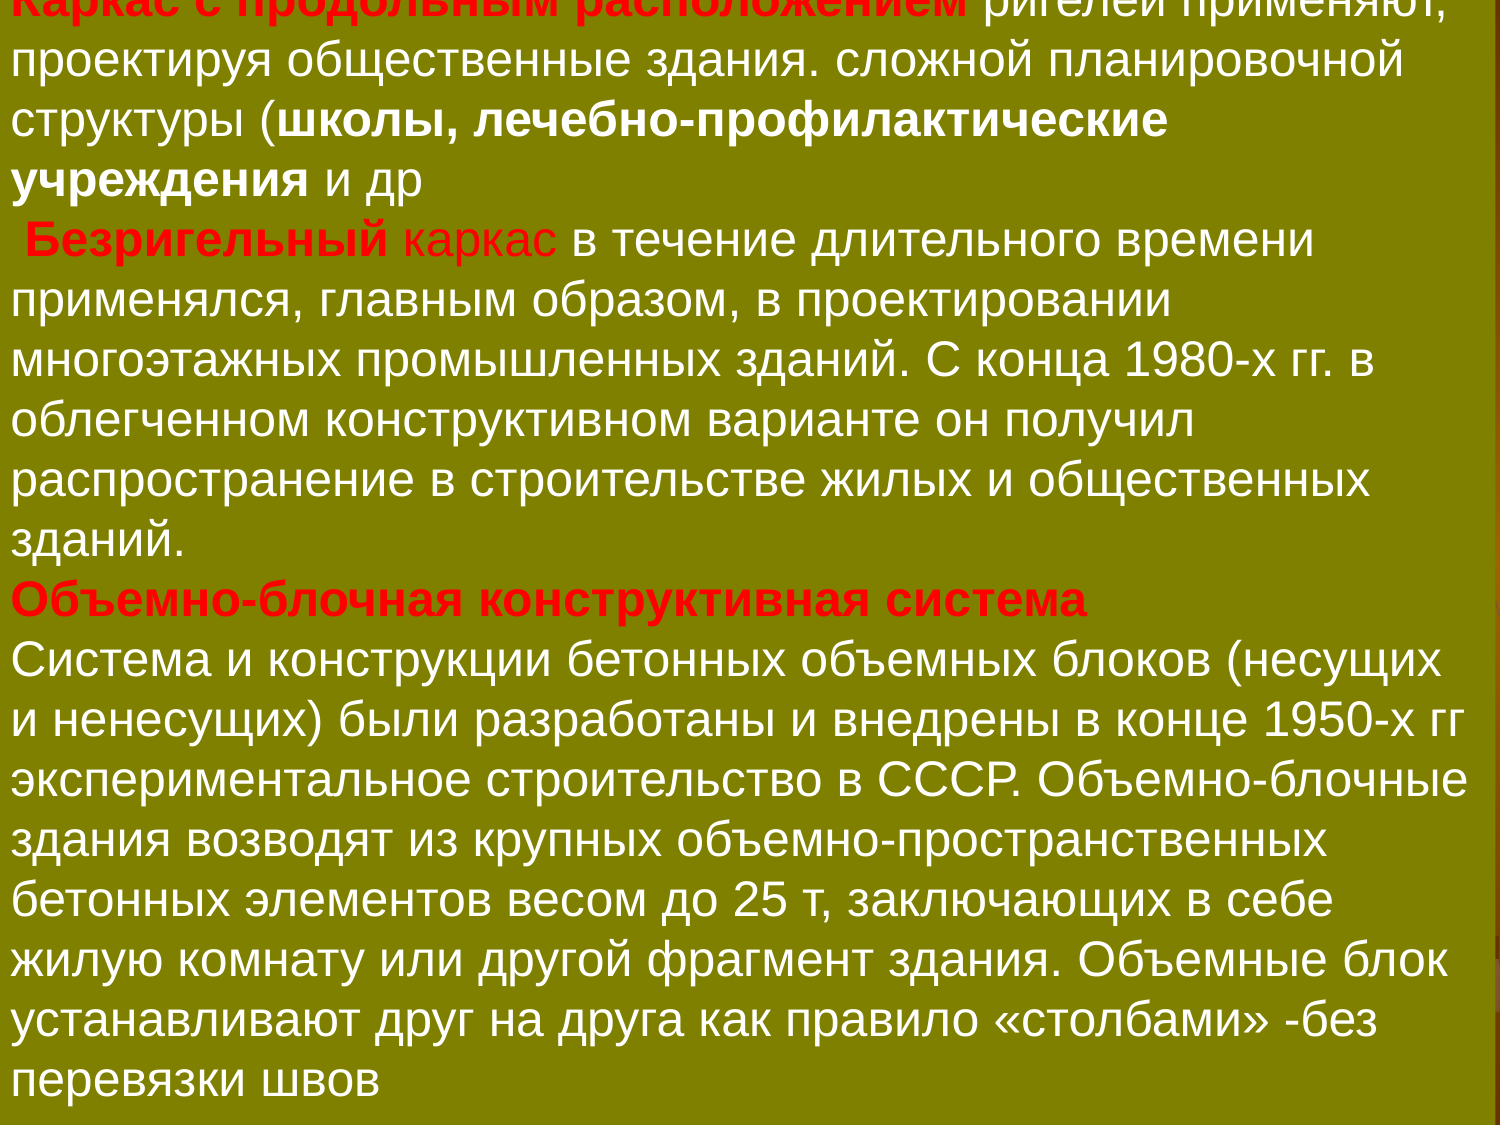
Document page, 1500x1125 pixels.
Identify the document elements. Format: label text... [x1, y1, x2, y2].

text_box Каркас с продольным расположением ригелей применяют, проектируя общественные здания. сложной планировочной структуры (школы, лечебно-профилактические учреждения и др Безригельный каркас в течение длительного времени применялся, главным образом, в проектировании многоэтажных промышленных зданий. С конца 1980-х гг. в облегченном конструктивном варианте он получил распространение в строительстве жилых и общественных зданий. Объемно-блочная конструктивная система Система и конструкции бетонных объемных блоков (несущих и ненесущих) были разработаны и внедрены в конце 1950-х гг экспериментальное строительство в СССР. Объемно-блочные здания возводят из крупных объемно-пространственных бетонных элементов весом до 25 т, заключающих в себе жилую комнату или другой фрагмент здания. Объемные блок устанавливают друг на друга как правило «столбами» -без перевязки швов [0, 0, 1496, 1125]
